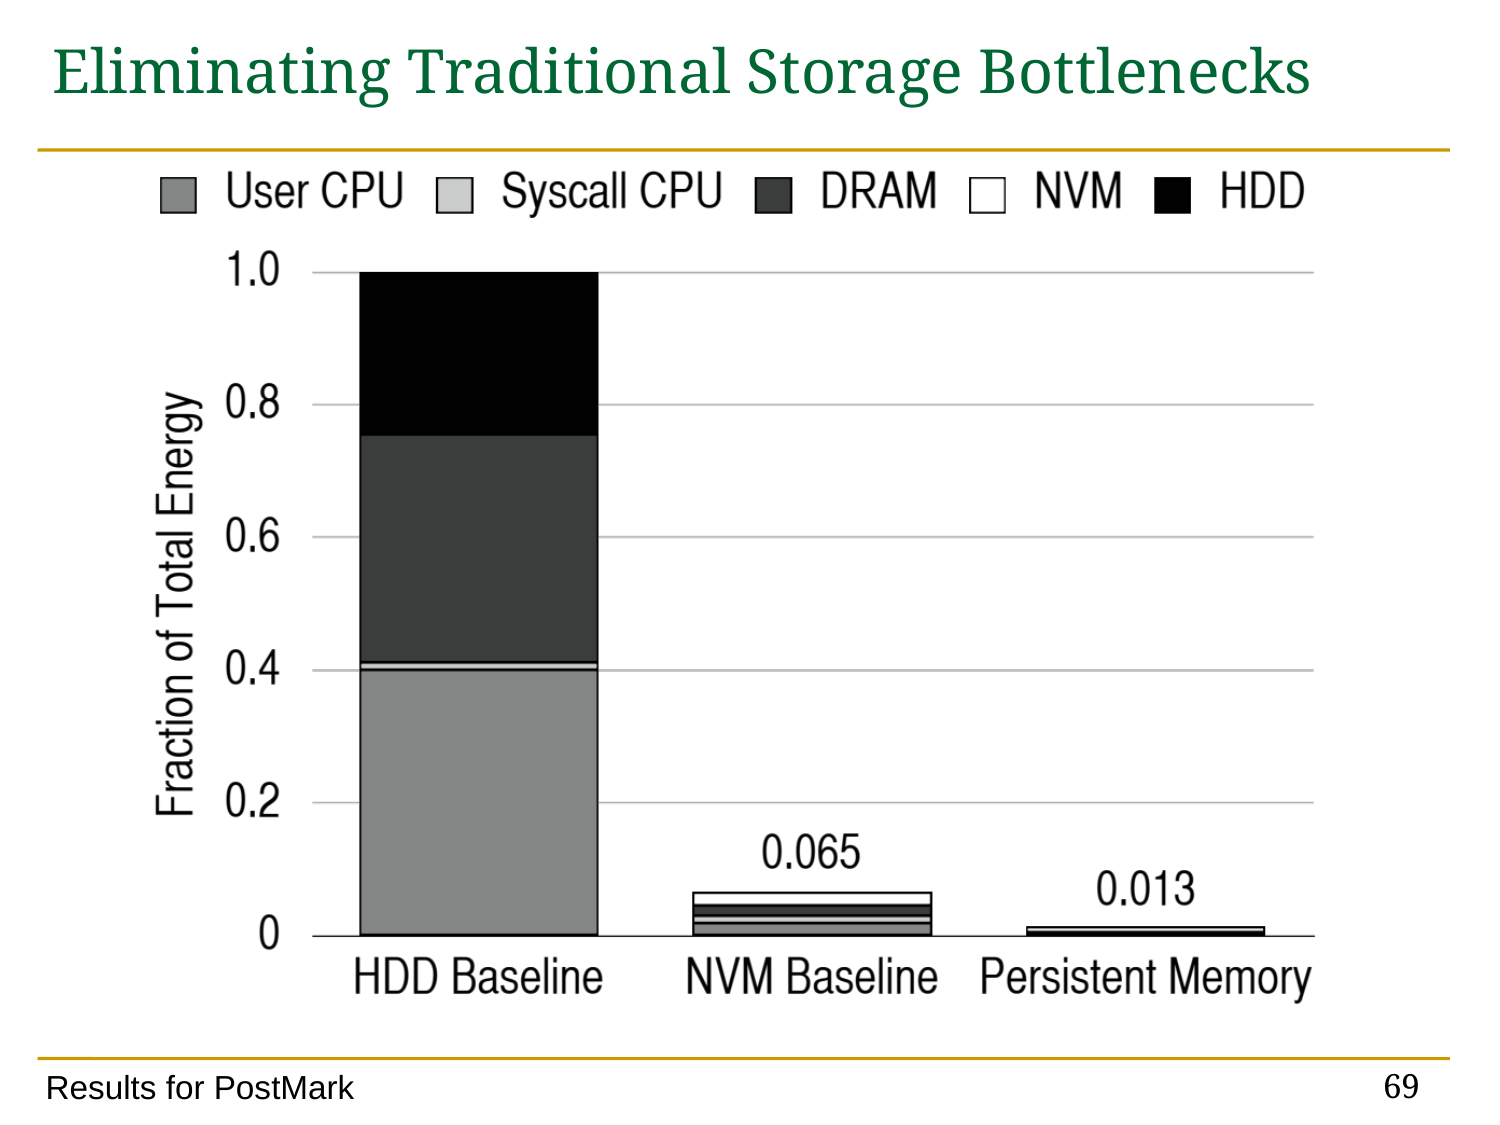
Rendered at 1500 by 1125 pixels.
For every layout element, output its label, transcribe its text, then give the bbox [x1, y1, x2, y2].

slide_number 69 [1084, 1056, 1436, 1118]
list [37, 148, 1451, 1047]
title Eliminating Traditional Storage Bottlenecks [37, 24, 1451, 148]
text_box Results for PostMark [30, 1058, 370, 1114]
